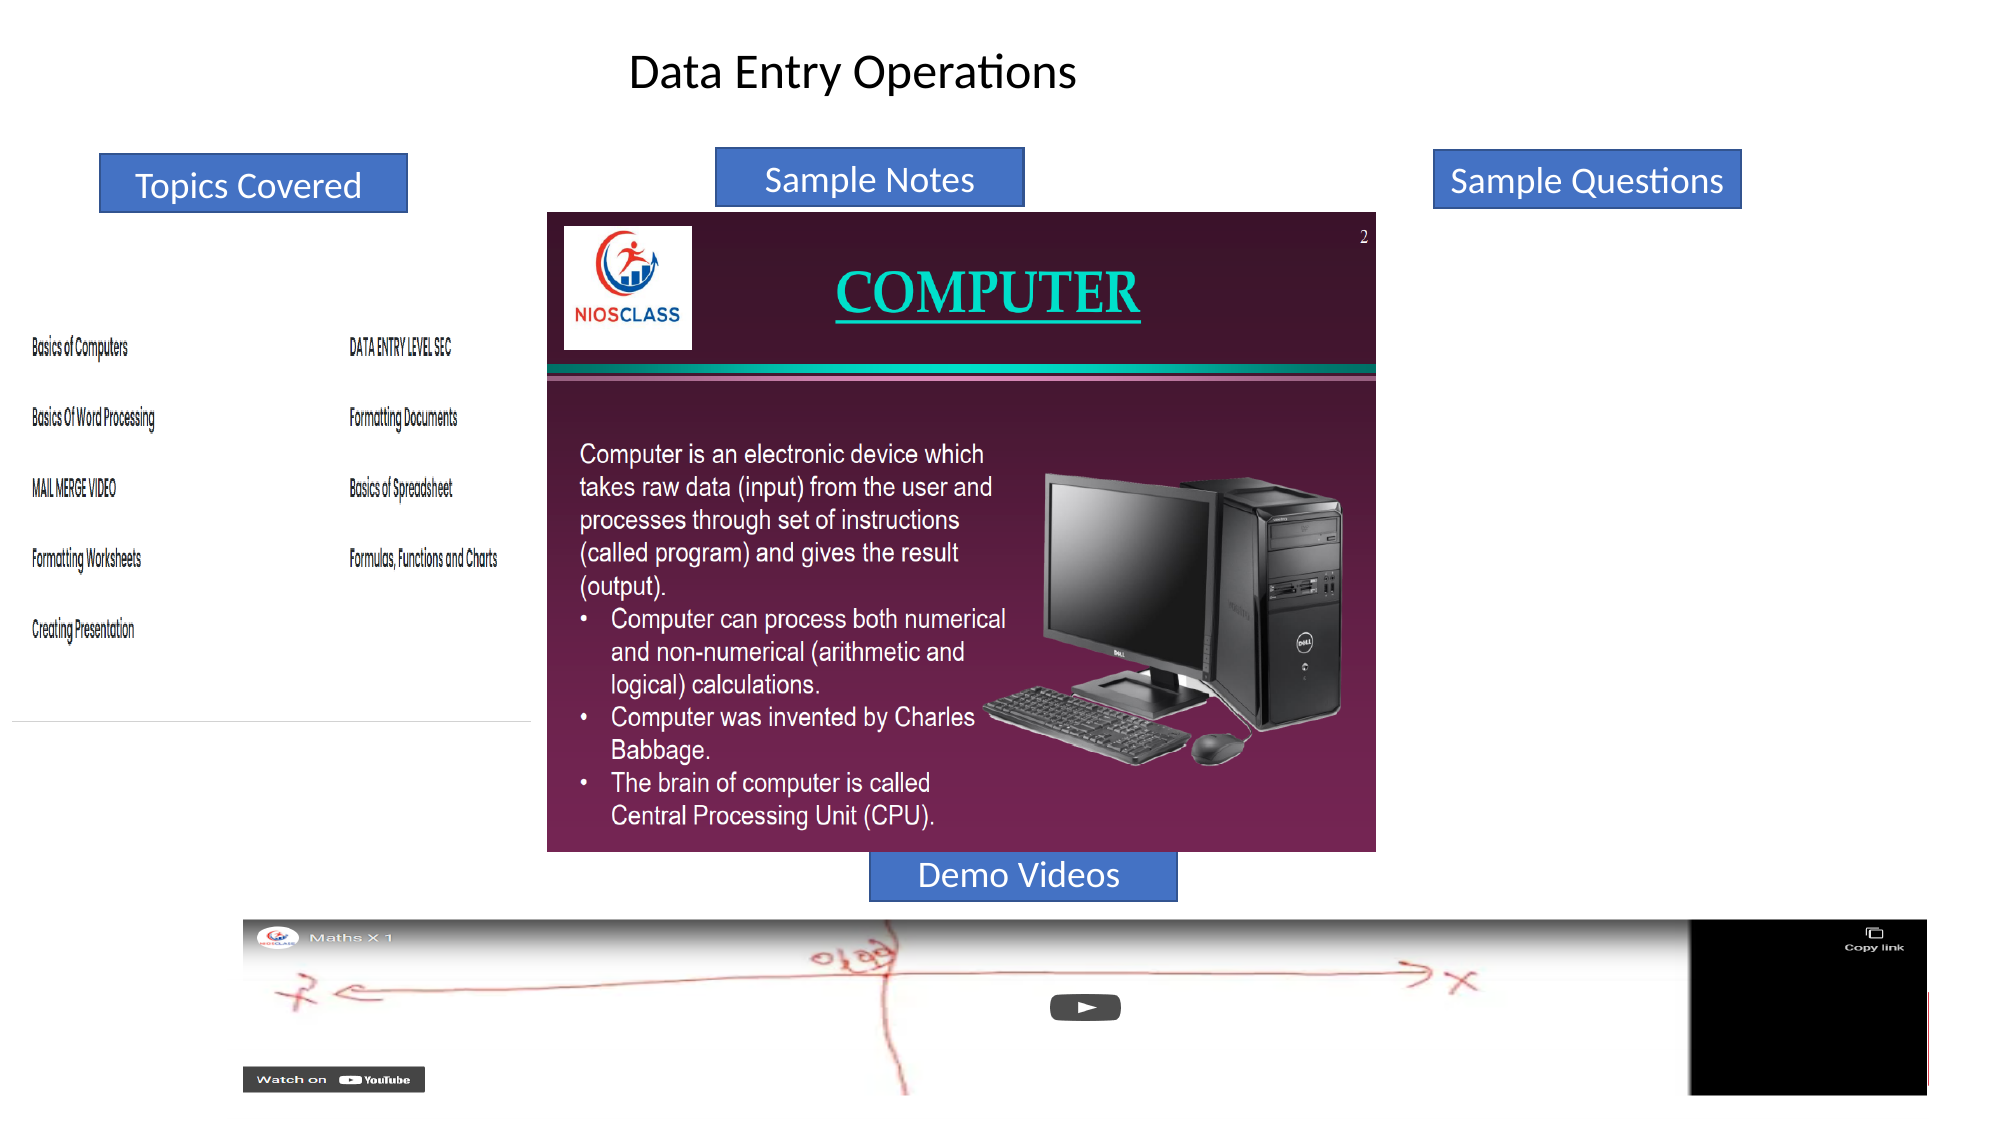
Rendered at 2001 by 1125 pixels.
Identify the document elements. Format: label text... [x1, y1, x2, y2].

picture [227, 910, 1929, 1119]
text_box Sample Notes [715, 147, 1025, 207]
subtitle Data Entry Operations [108, 37, 1609, 111]
text_box Demo Videos [869, 852, 1178, 902]
picture [12, 295, 531, 726]
text_box Topics Covered [99, 153, 408, 213]
picture [547, 212, 1376, 852]
text_box Sample Questions [1433, 149, 1742, 209]
